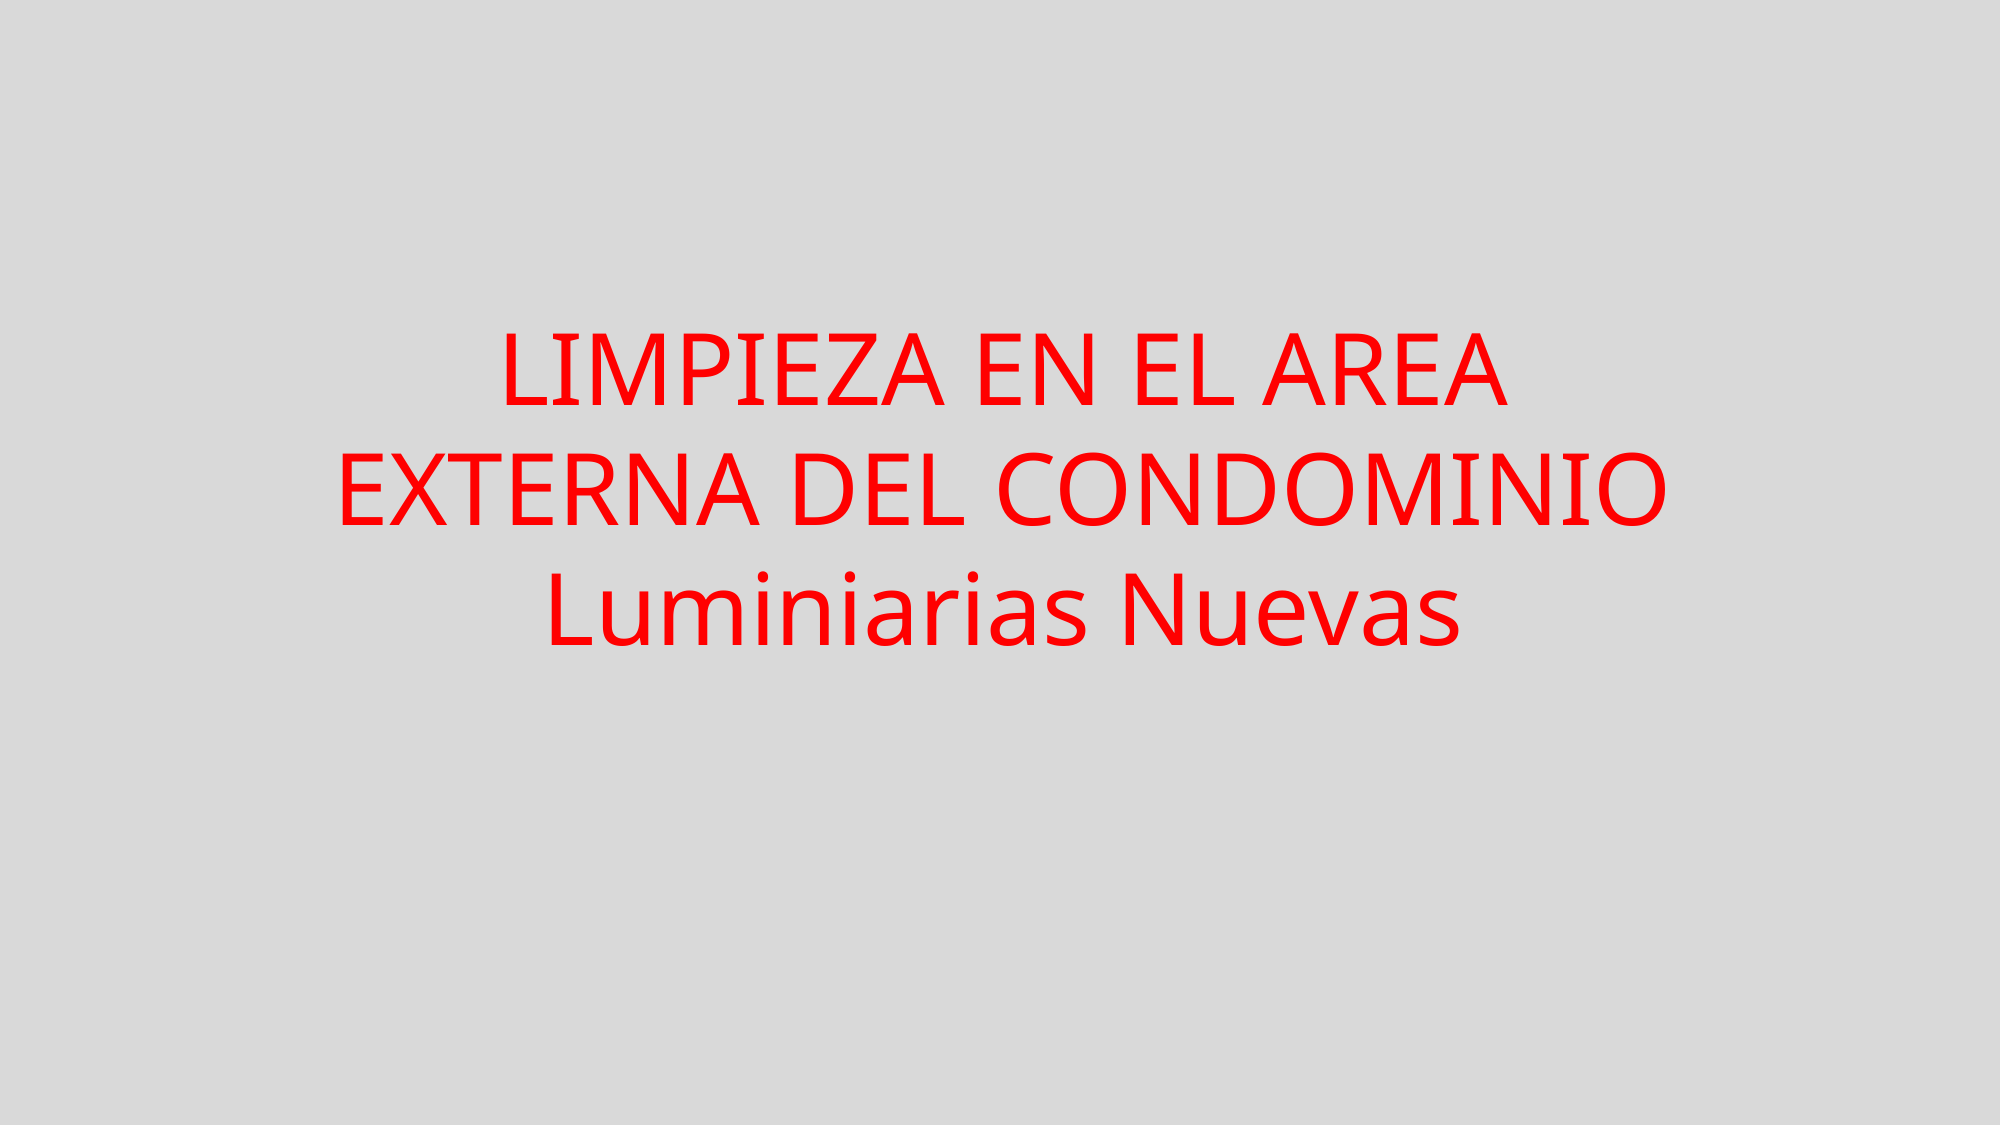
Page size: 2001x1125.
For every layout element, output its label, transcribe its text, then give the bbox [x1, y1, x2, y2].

text_box LIMPIEZA EN EL AREA EXTERNA DEL CONDOMINIO Luminiarias Nuevas [267, 298, 1740, 673]
